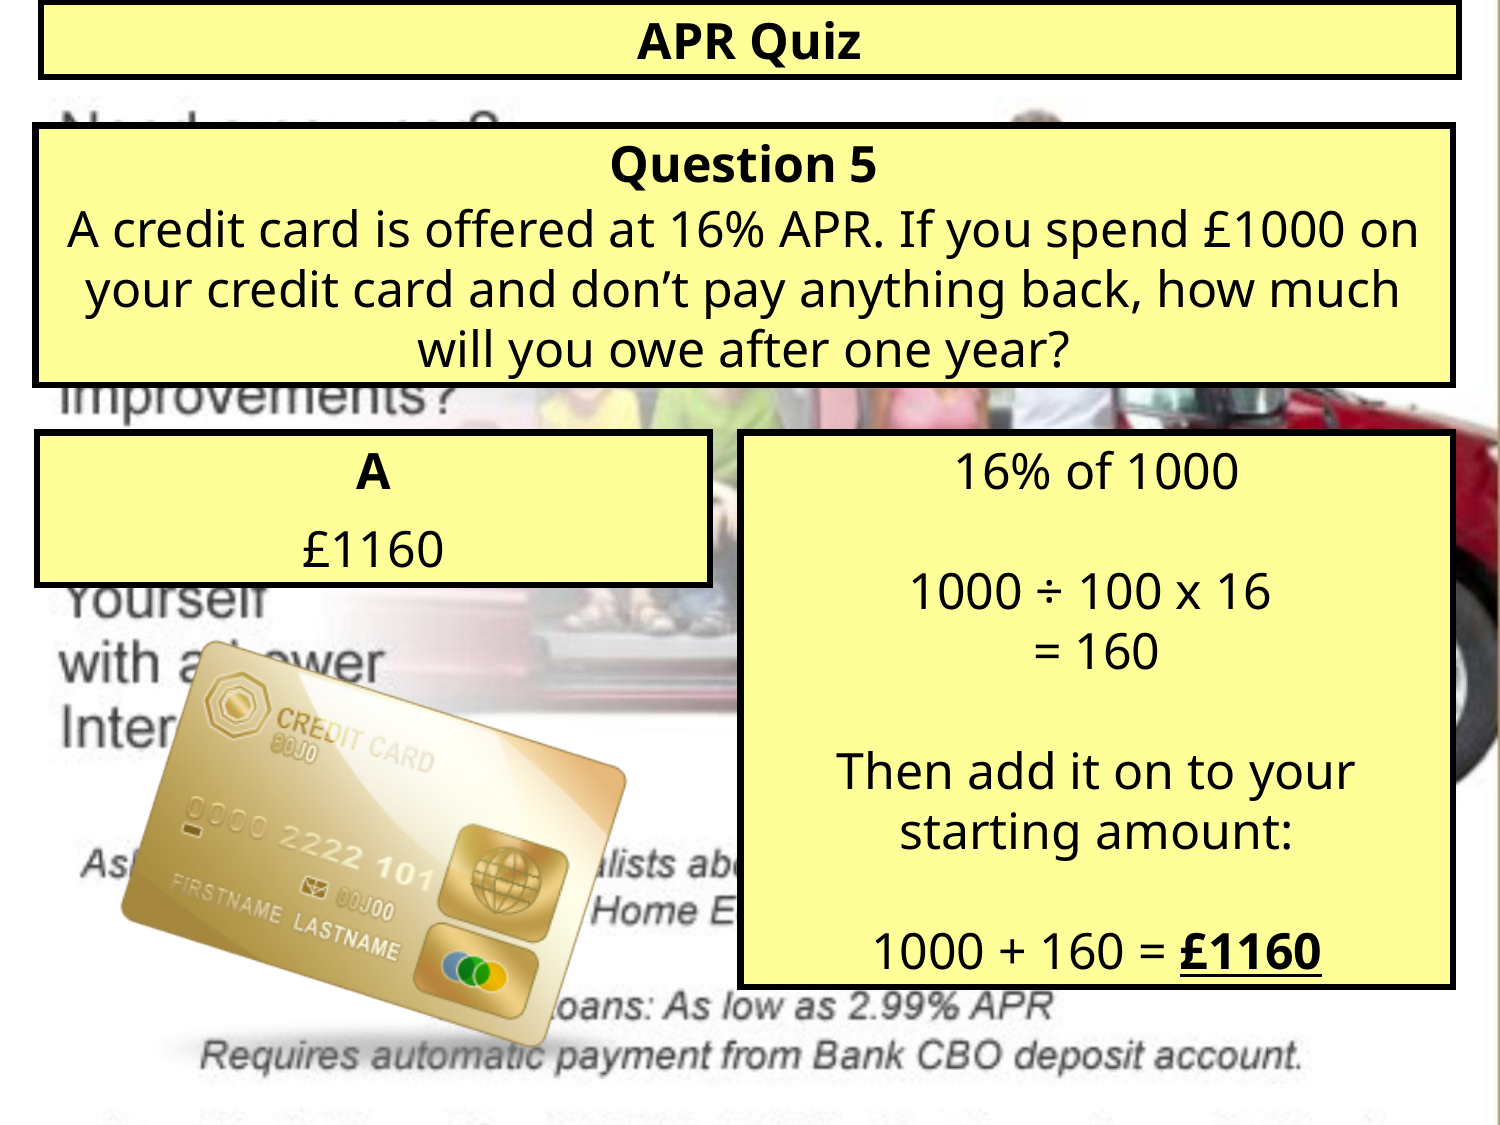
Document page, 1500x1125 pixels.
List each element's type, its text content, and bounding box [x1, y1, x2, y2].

text_box A £1160 [36, 432, 710, 585]
text_box APR Quiz [41, 2, 1459, 78]
text_box Question 5 A credit card is offered at 16% APR. If you spend £1000 on your credit card and don’t pay anything back, how much will you owe after one year? [35, 125, 1453, 386]
picture [0, 0, 1500, 1125]
text_box 16% of 1000 1000 ÷ 100 x 16 = 160 Then add it on to your starting amount: 1000 + 160 = £1160 [740, 432, 1453, 988]
